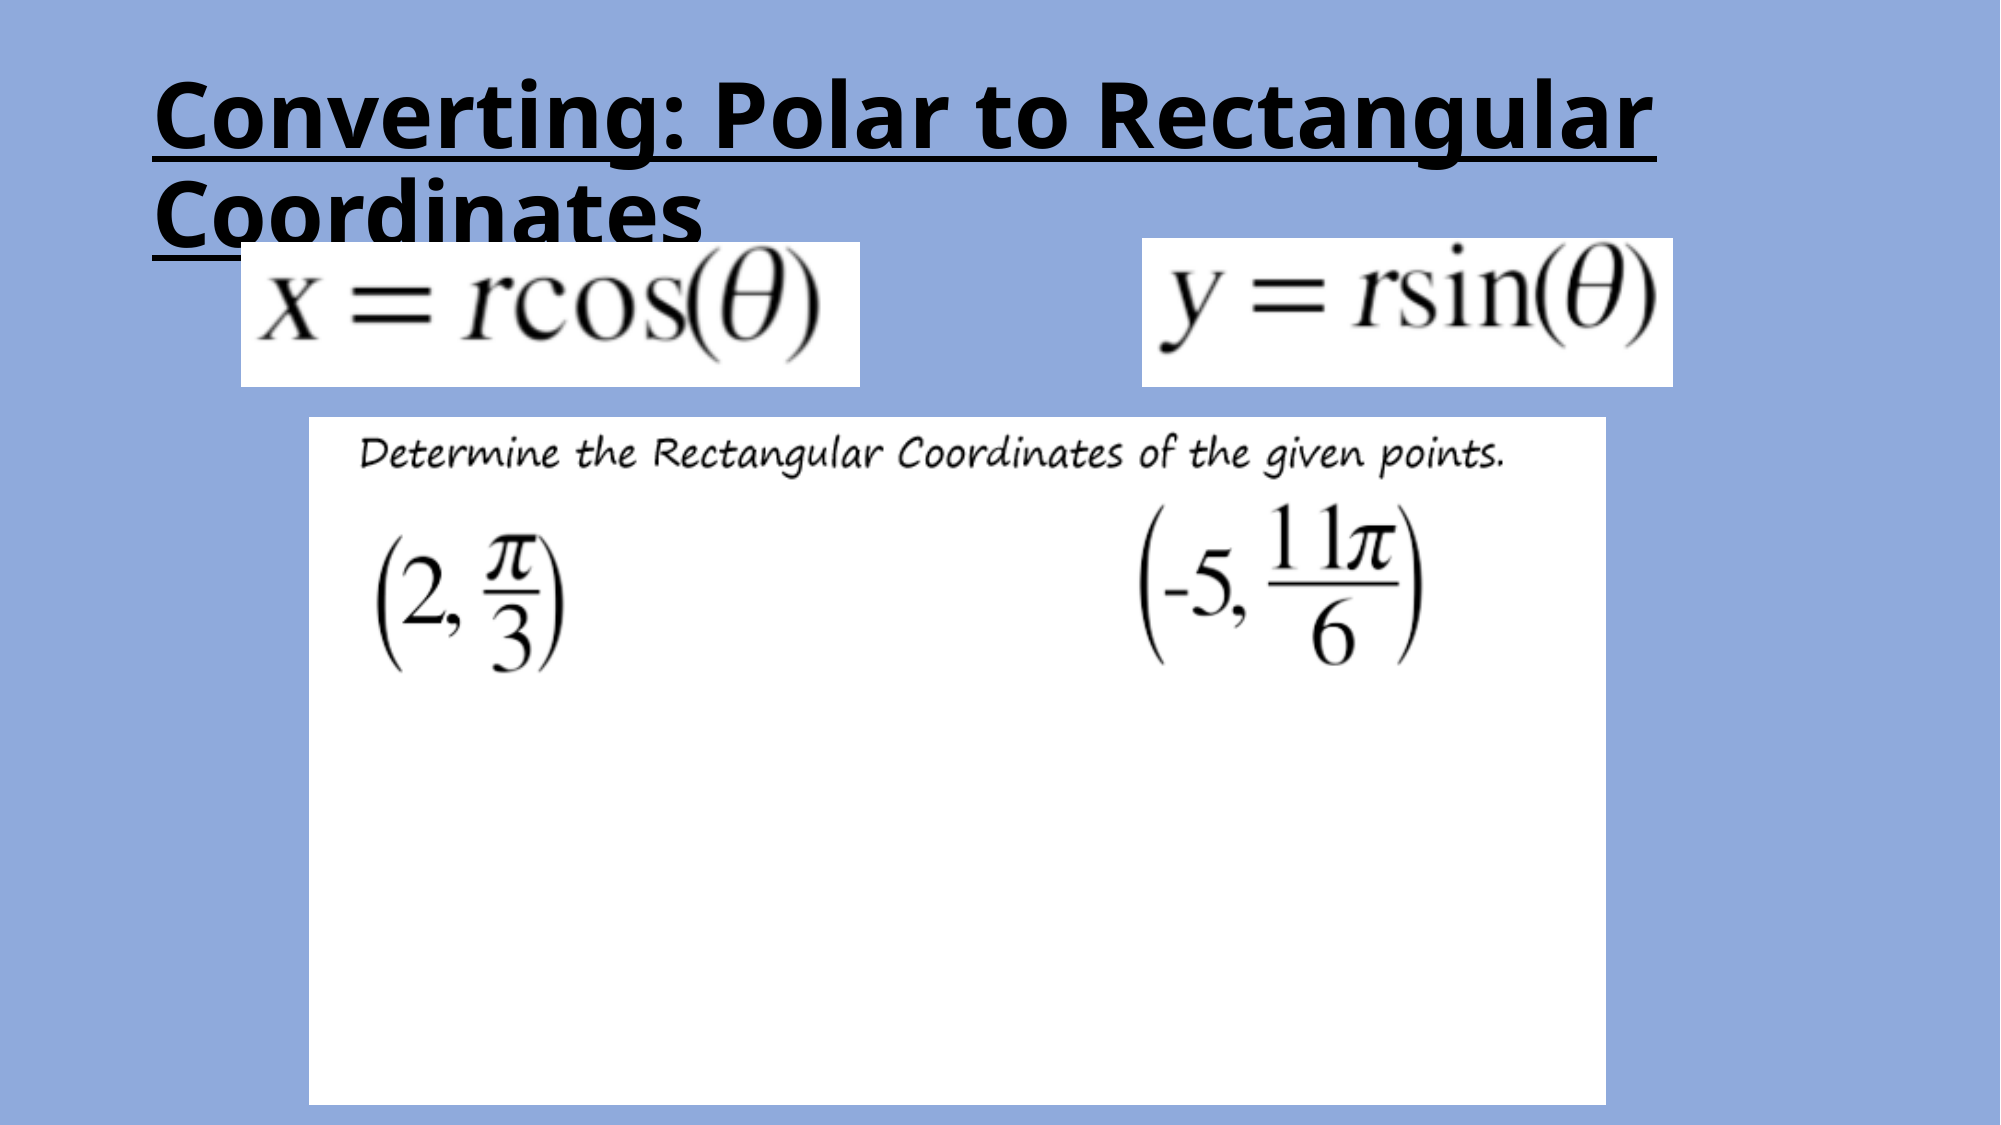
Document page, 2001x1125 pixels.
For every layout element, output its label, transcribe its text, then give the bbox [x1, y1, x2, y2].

picture [240, 242, 860, 387]
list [309, 417, 1606, 1105]
title Converting: Polar to Rectangular Coordinates [137, 59, 1863, 278]
picture [1142, 238, 1673, 387]
